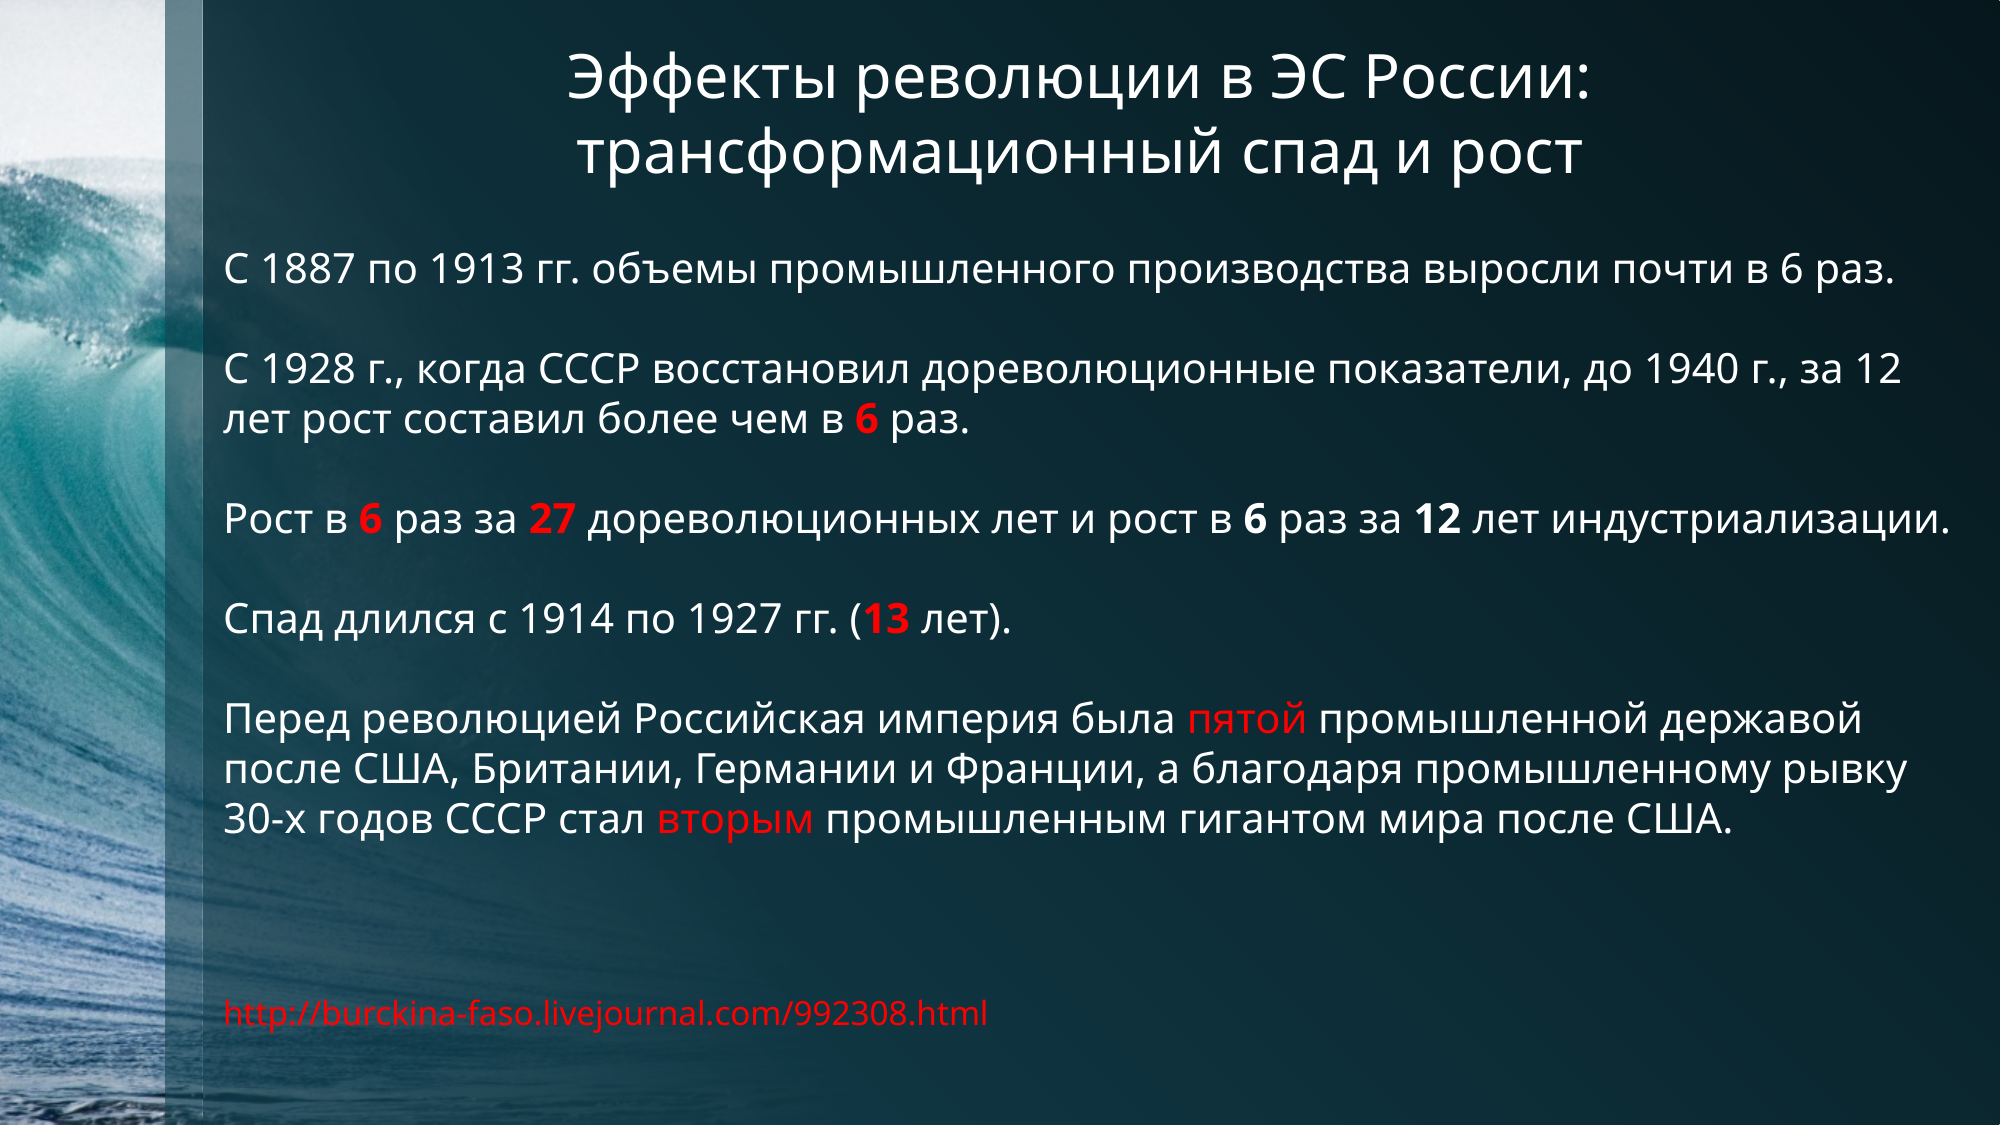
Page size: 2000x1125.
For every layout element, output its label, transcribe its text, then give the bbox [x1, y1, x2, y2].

title Эффекты революции в ЭС России: трансформационный спад и рост [208, 30, 1969, 197]
text_box C 1887 по 1913 гг. объемы промышленного производства выросли почти в 6 раз. С 1928 г., когда СССР восстановил дореволюционные показатели, до 1940 г., за 12 лет рост составил более чем в 6 раз. Рост в 6 раз за 27 дореволюционных лет и рост в 6 раз за 12 лет индустриализации. Спад длился с 1914 по 1927 гг. (13 лет). Перед революцией Российская империя была пятой промышленной державой после США, Британии, Германии и Франции, а благодаря промышленному рывку 30-х годов СССР стал вторым промышленным гигантом мира после США. http://burckina-faso.livejournal.com/992308.html [208, 234, 1969, 1040]
picture [0, 0, 2000, 1125]
